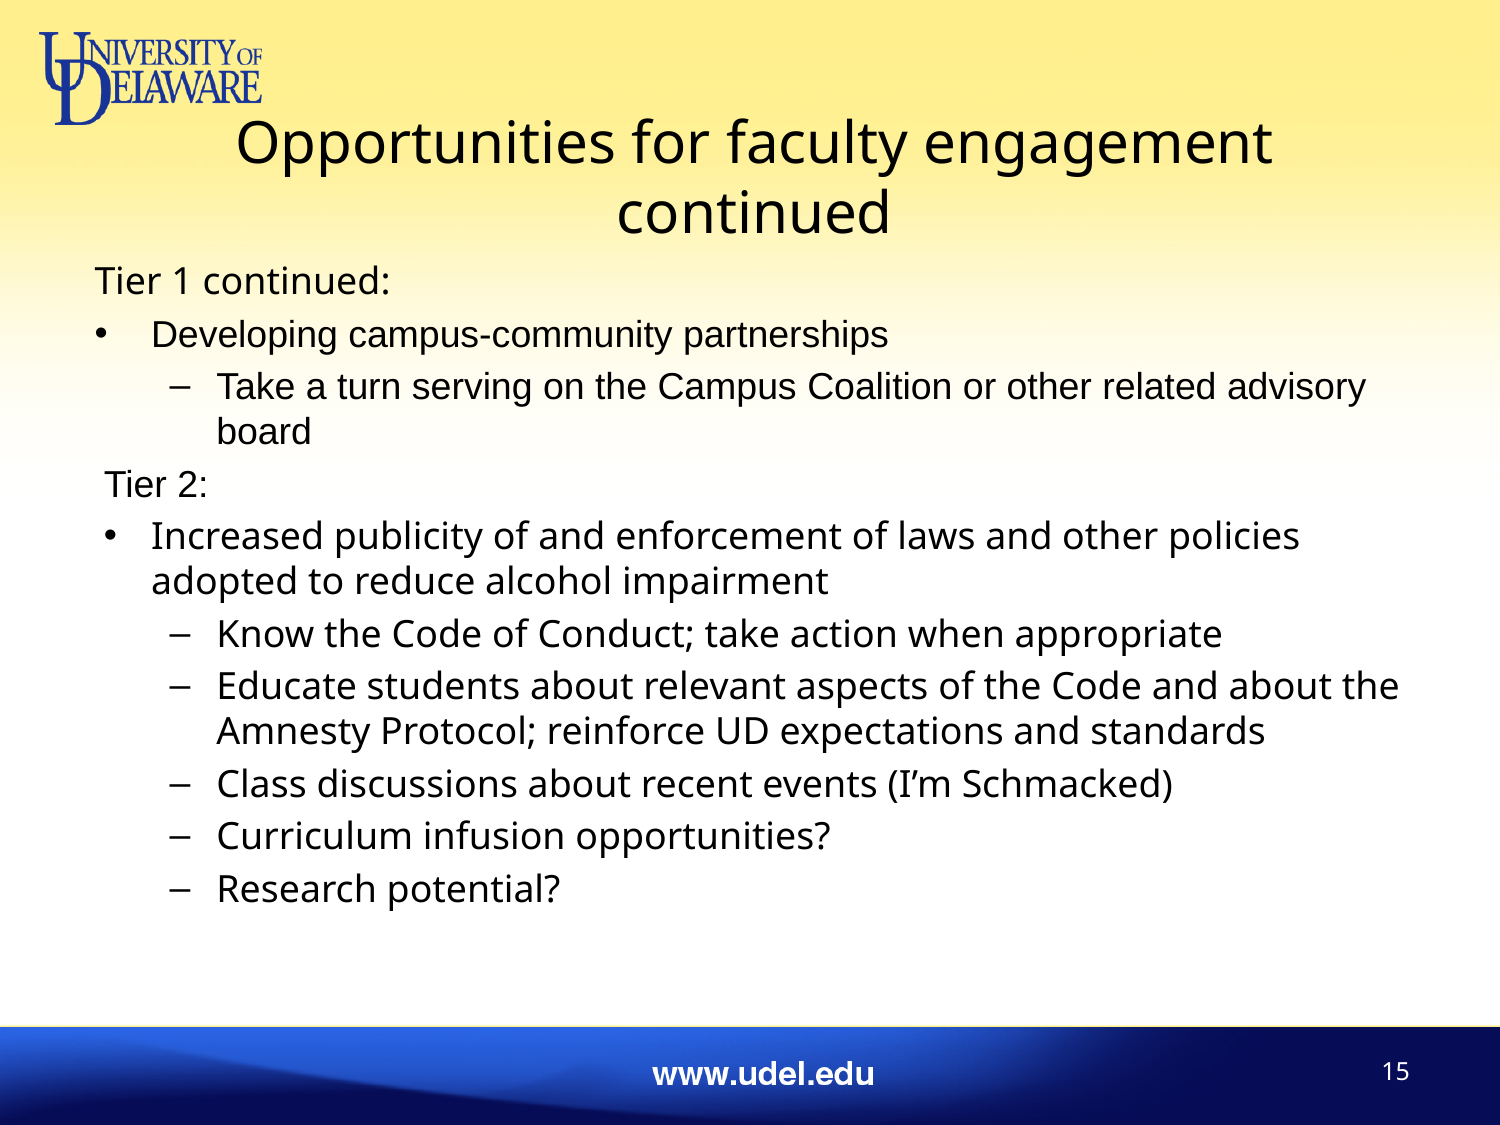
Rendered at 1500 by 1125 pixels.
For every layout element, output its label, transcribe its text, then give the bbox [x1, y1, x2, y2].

slide_number 14 [1074, 1042, 1425, 1103]
picture [0, 0, 1500, 1125]
title Opportunities for faculty engagement continued [79, 112, 1430, 238]
list Tier 1 continued: Developing campus-community partnerships Take a turn serving on the Campus Coalition or other related advisory board Tier 2: Increased publicity of and enforcement of laws and other policies adopted to reduce alcohol impairment Know the Code of Conduct; take action when appropriate Educate students about relevant aspects of the Code and about the Amnesty Protocol; reinforce UD expectations and standards Class discussions about recent events (I’m Schmacked) Curriculum infusion opportunities? Research potential? [79, 249, 1430, 1013]
